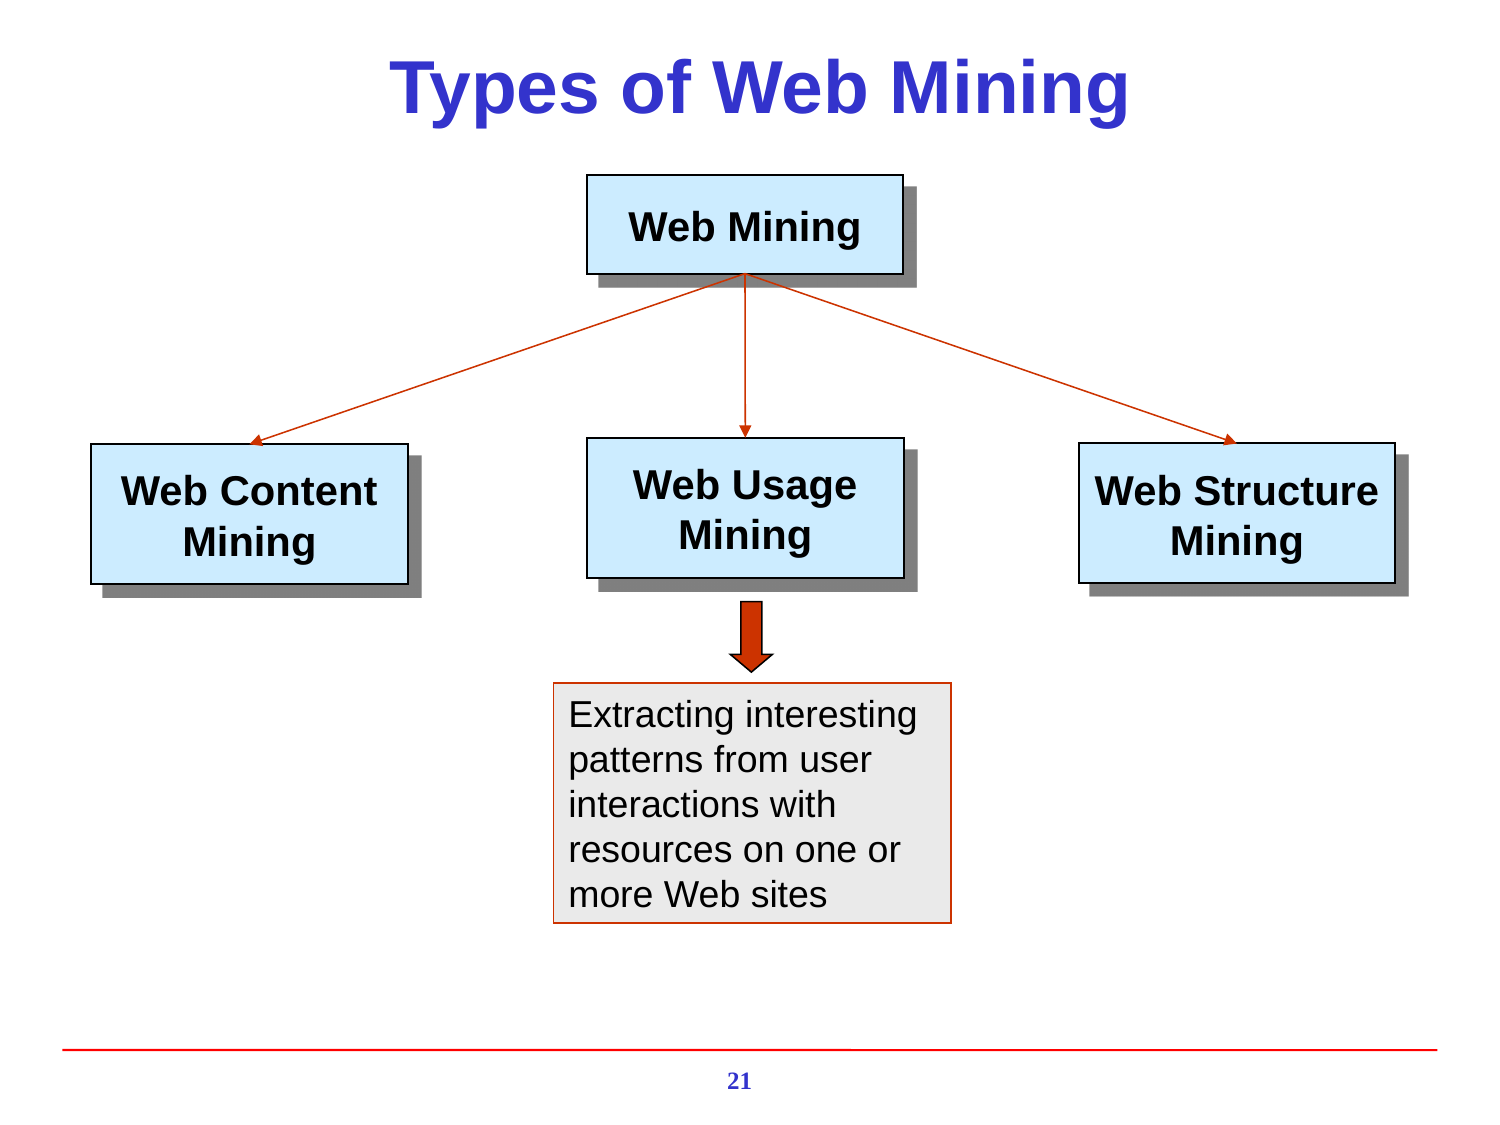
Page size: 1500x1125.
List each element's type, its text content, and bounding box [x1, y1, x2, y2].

slide_number 21 [583, 1056, 897, 1108]
title Types of Web Mining [90, 26, 1431, 140]
text_box [730, 601, 773, 673]
text_box Web Usage Mining [586, 452, 904, 578]
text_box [744, 273, 1238, 444]
text_box Web Content Mining [91, 444, 408, 585]
text_box Extracting interesting patterns from user interactions with resources on one or more Web sites [553, 683, 951, 923]
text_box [249, 273, 742, 445]
text_box Web Mining [586, 175, 904, 272]
text_box Web Structure Mining [1078, 443, 1396, 584]
